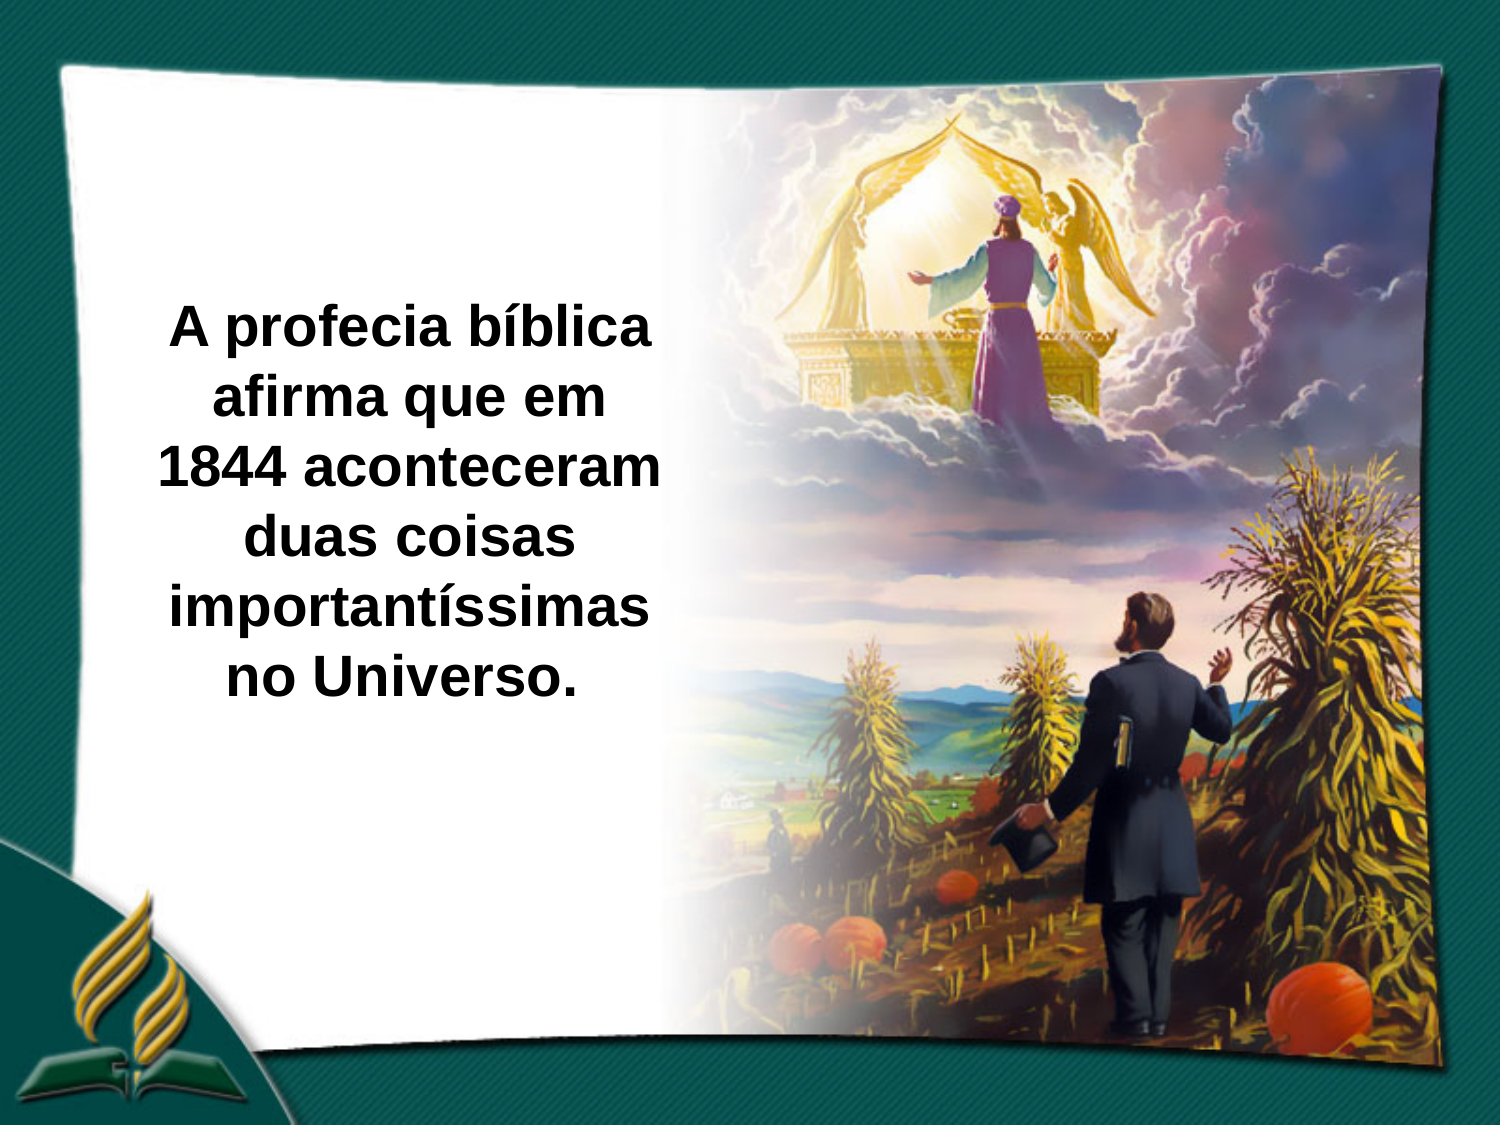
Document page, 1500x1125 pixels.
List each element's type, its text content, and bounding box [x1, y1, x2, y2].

picture [0, 0, 1500, 1125]
text_box A profecia bíblica afirma que em 1844 aconteceram duas coisas importantíssimas no Universo. [128, 281, 692, 716]
